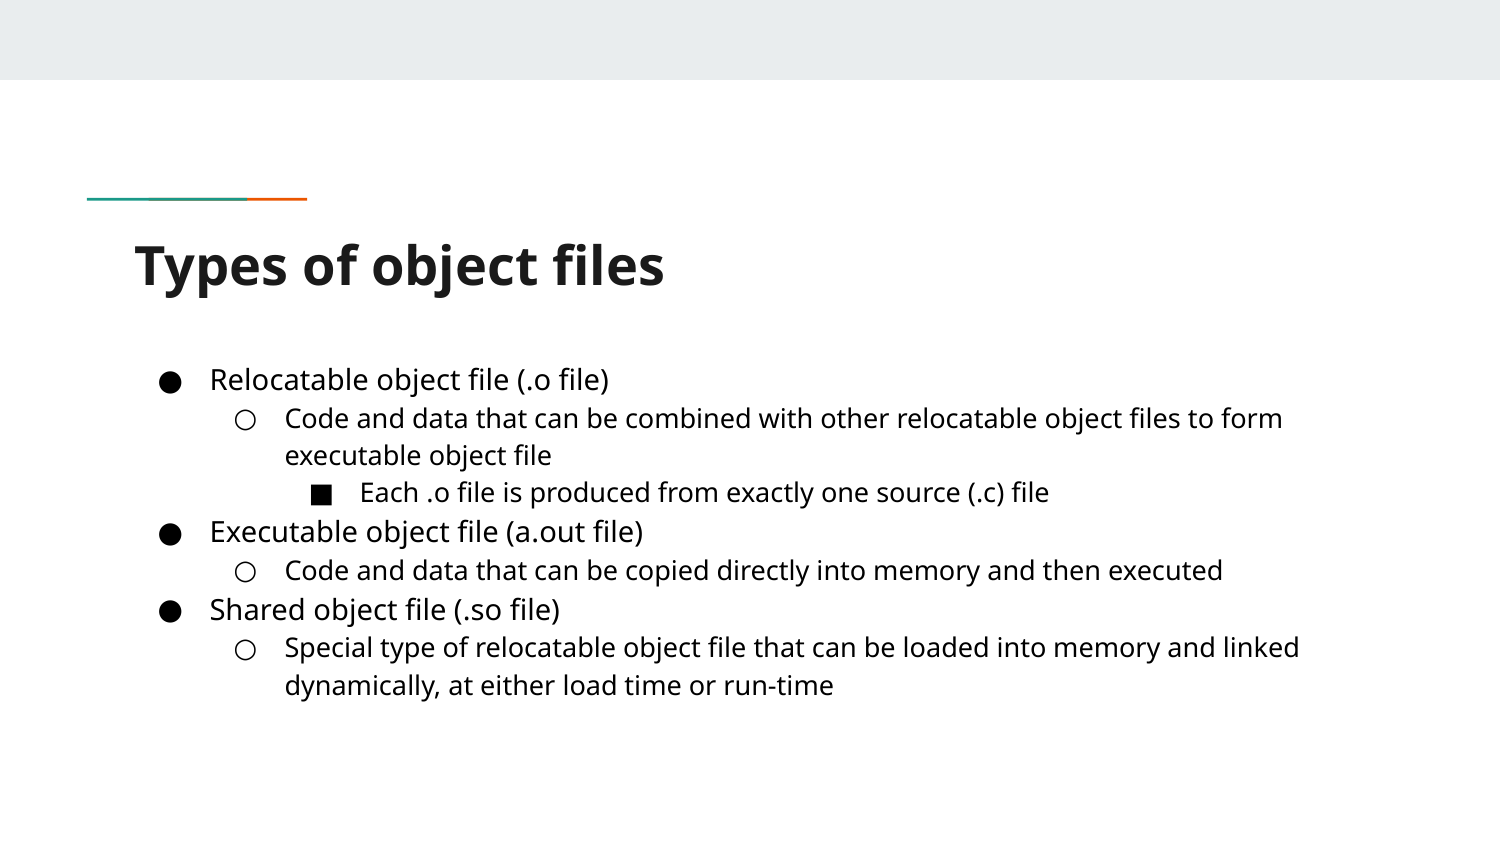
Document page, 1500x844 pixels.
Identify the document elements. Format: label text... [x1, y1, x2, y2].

title Types of object files [119, 216, 1381, 305]
list Relocatable object file (.o file) Code and data that can be combined with other relocatable object files to form executable object file Each .o file is produced from exactly one source (.c) file Executable object file (a.out file) Code and data that can be copied directly into memory and then executed Shared object file (.so file) Special type of relocatable object file that can be loaded into memory and linked dynamically, at either load time or run-time [119, 341, 1381, 712]
